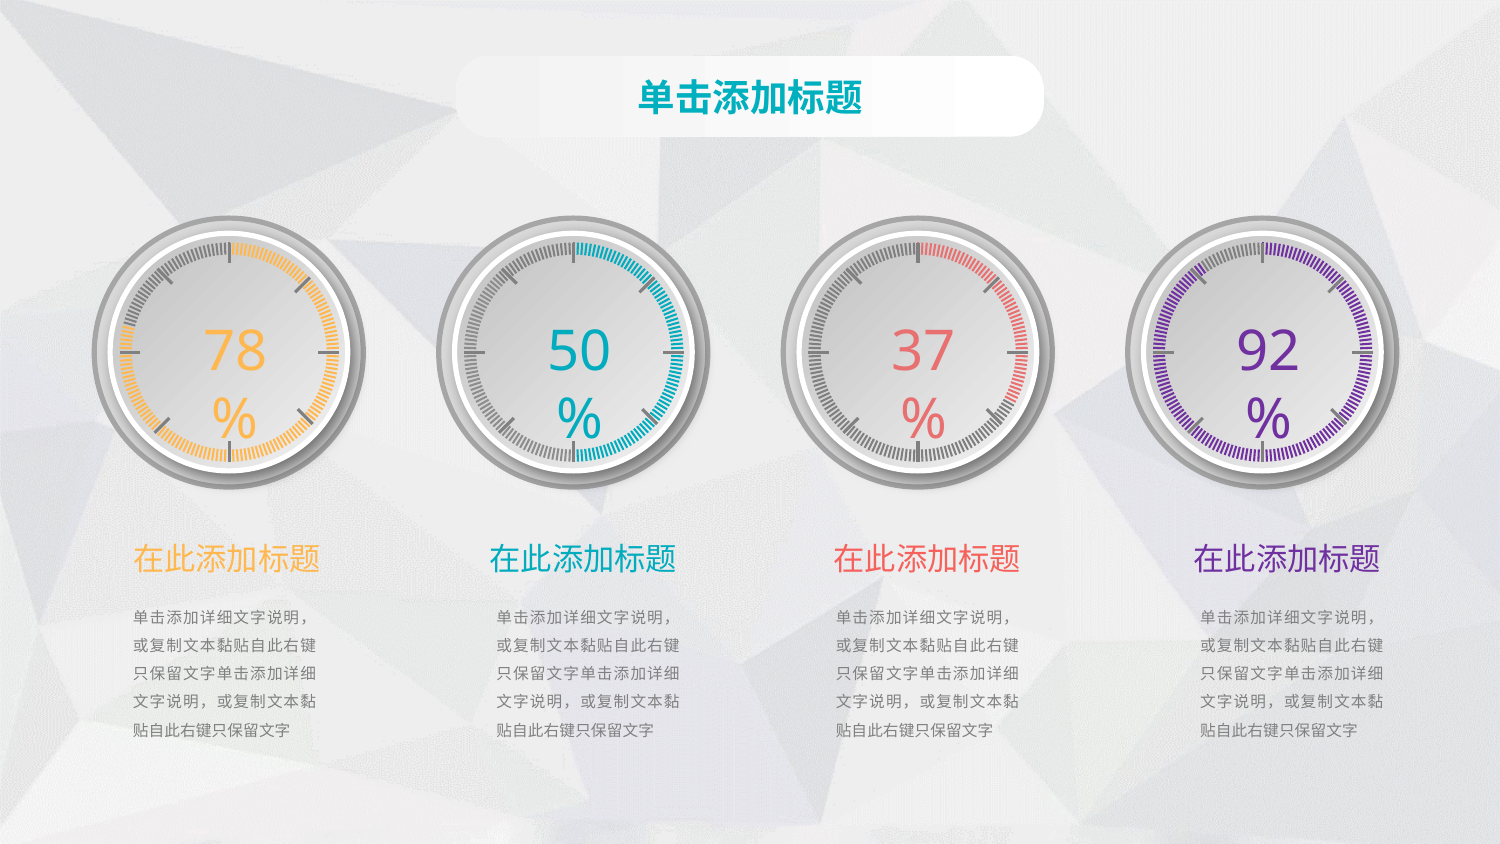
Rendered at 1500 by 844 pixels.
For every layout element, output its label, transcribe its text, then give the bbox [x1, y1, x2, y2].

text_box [818, 531, 1050, 777]
picture [0, 0, 1500, 844]
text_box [1178, 531, 1410, 777]
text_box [1127, 218, 1397, 488]
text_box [1152, 236, 1376, 463]
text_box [118, 531, 349, 777]
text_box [464, 236, 687, 463]
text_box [783, 218, 1053, 488]
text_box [474, 531, 705, 777]
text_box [808, 236, 1031, 463]
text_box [119, 236, 343, 463]
text_box 单击添加标题 [454, 54, 1046, 138]
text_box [94, 218, 364, 488]
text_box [438, 218, 708, 488]
